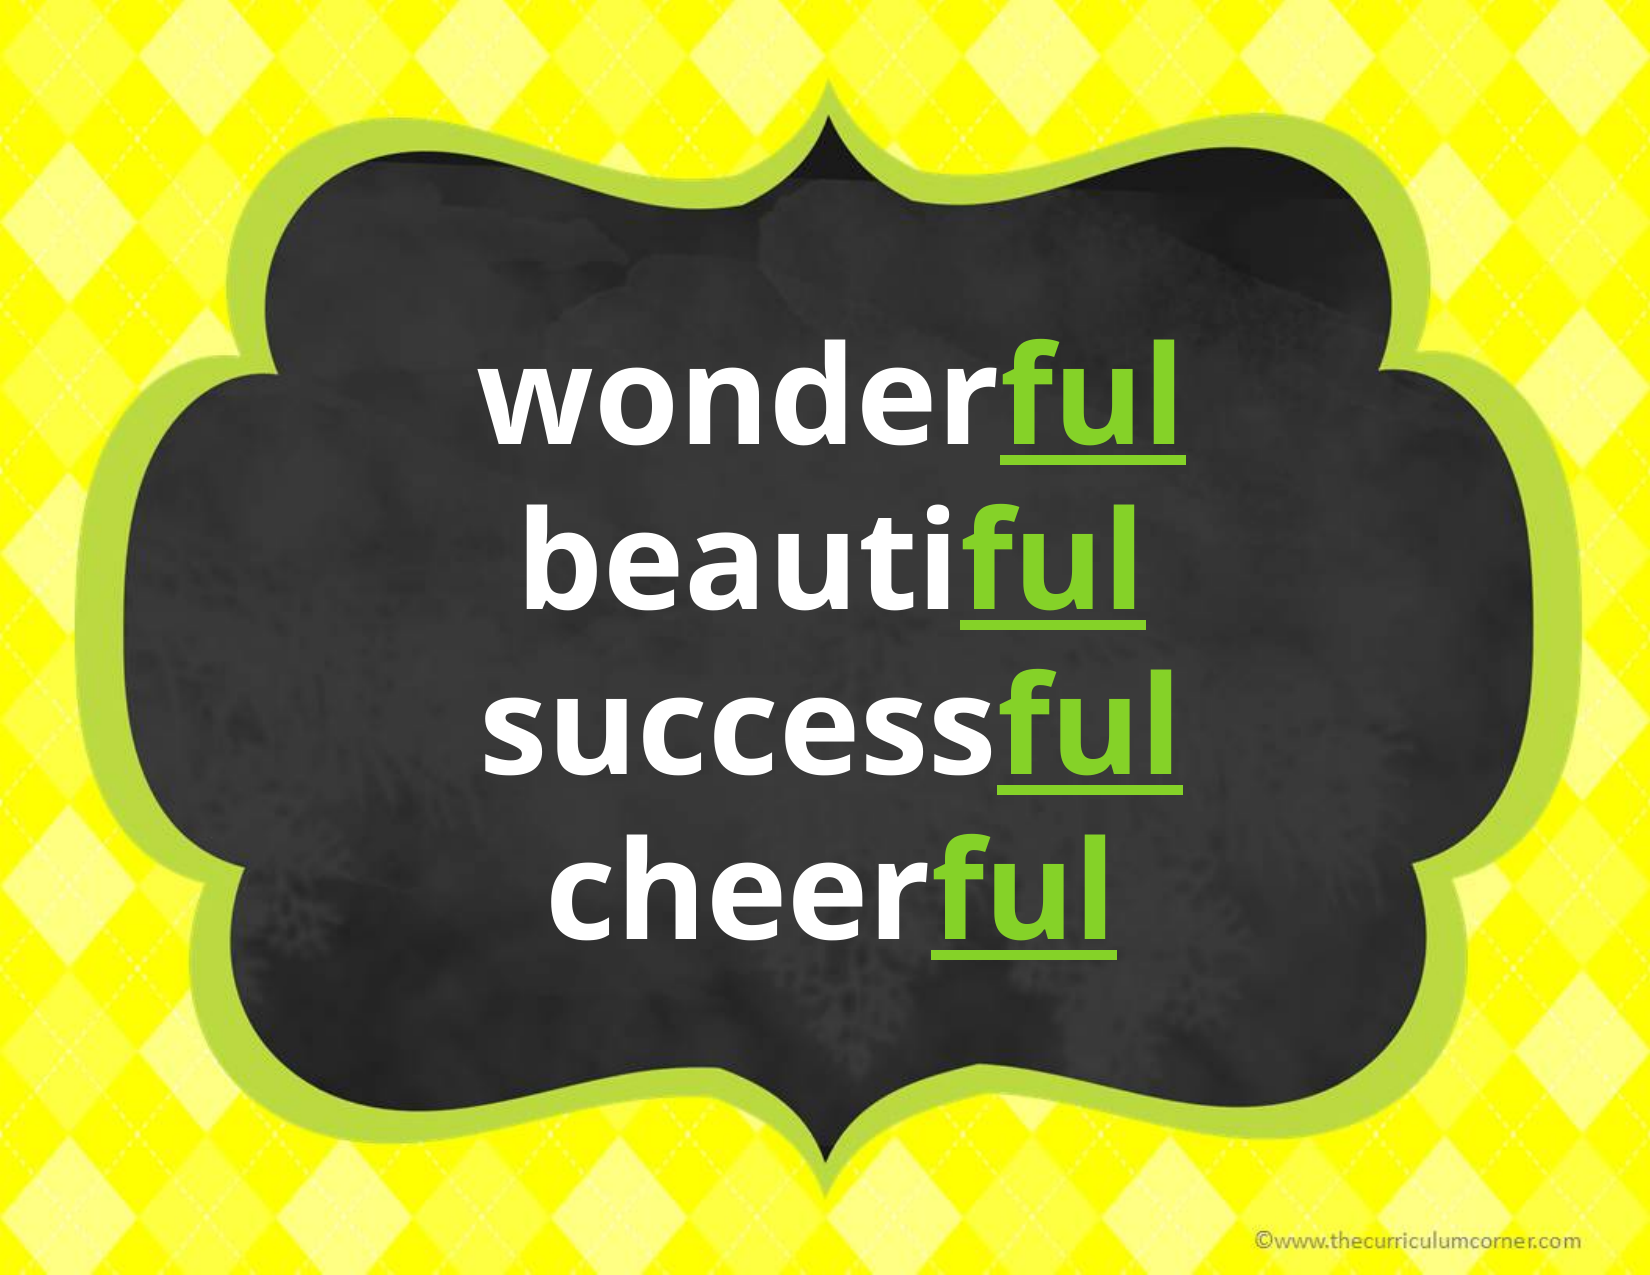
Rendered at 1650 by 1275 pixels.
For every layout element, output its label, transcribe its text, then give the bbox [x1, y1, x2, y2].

text_box wonderful beautiful successful cheerful [312, 299, 1350, 975]
picture [0, 0, 1650, 1275]
